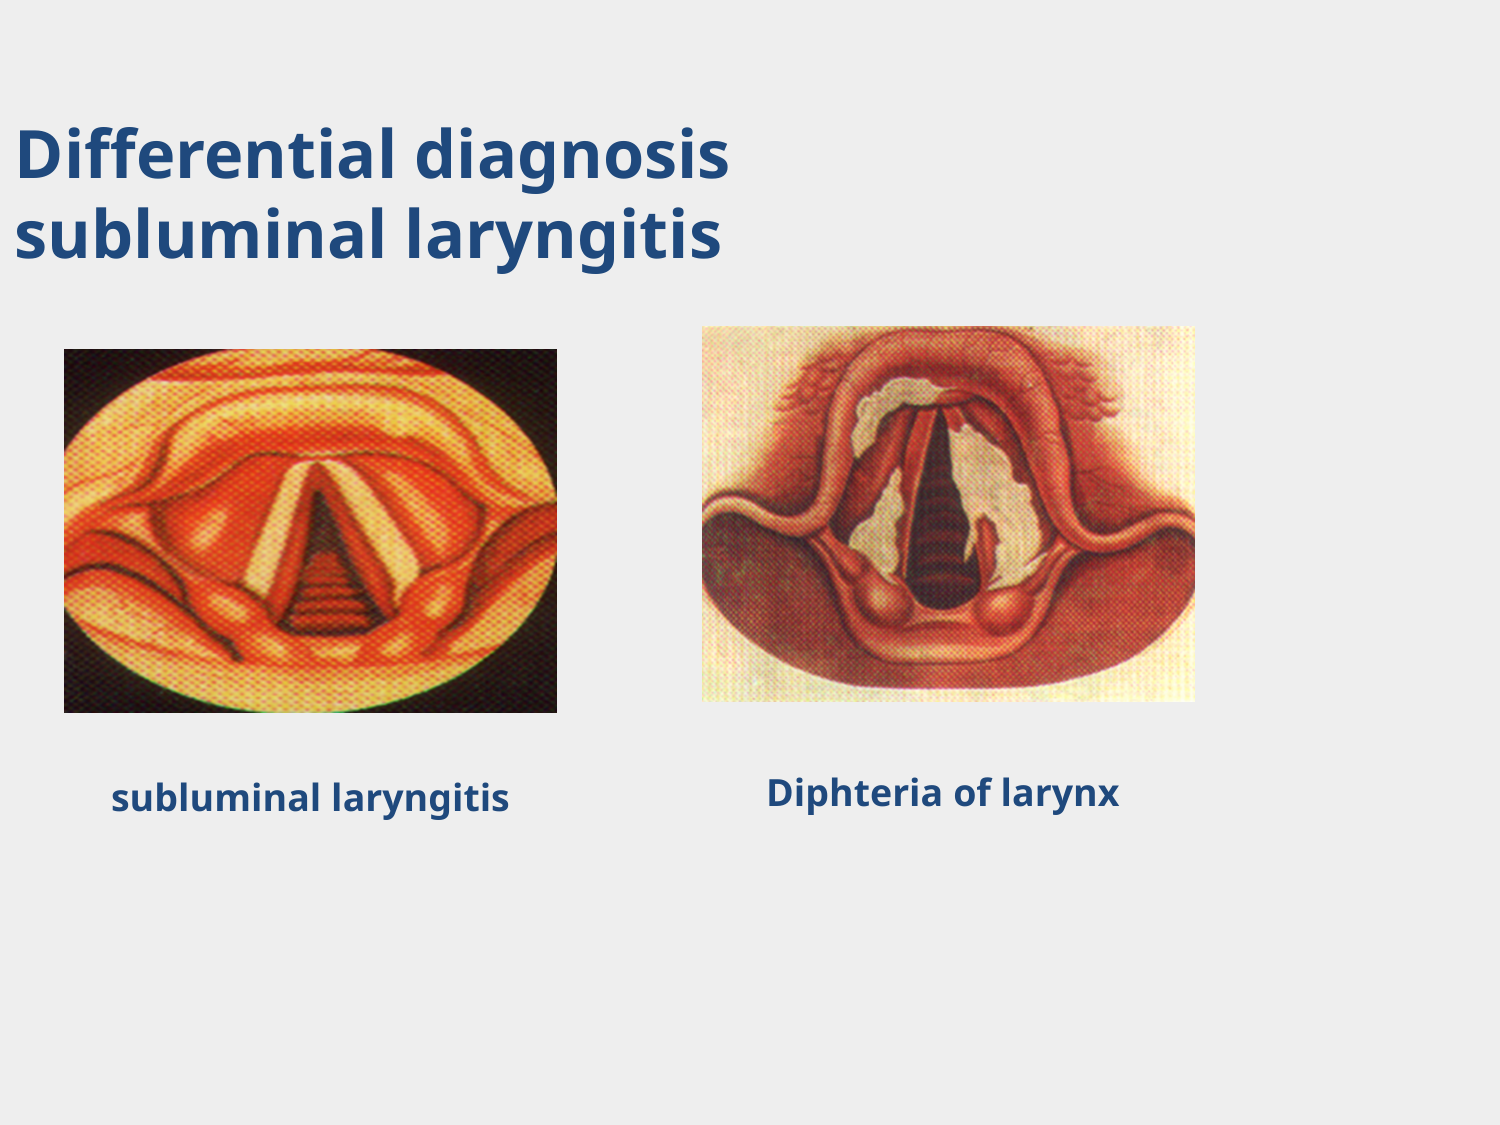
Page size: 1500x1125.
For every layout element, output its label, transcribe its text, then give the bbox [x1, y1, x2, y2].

picture [64, 349, 557, 713]
text_box Differential diagnosis subluminal laryngitis [0, 104, 1500, 279]
text_box subluminal laryngitis [96, 766, 526, 827]
picture [702, 326, 1195, 702]
text_box Diphteria of larynx [751, 761, 1135, 821]
